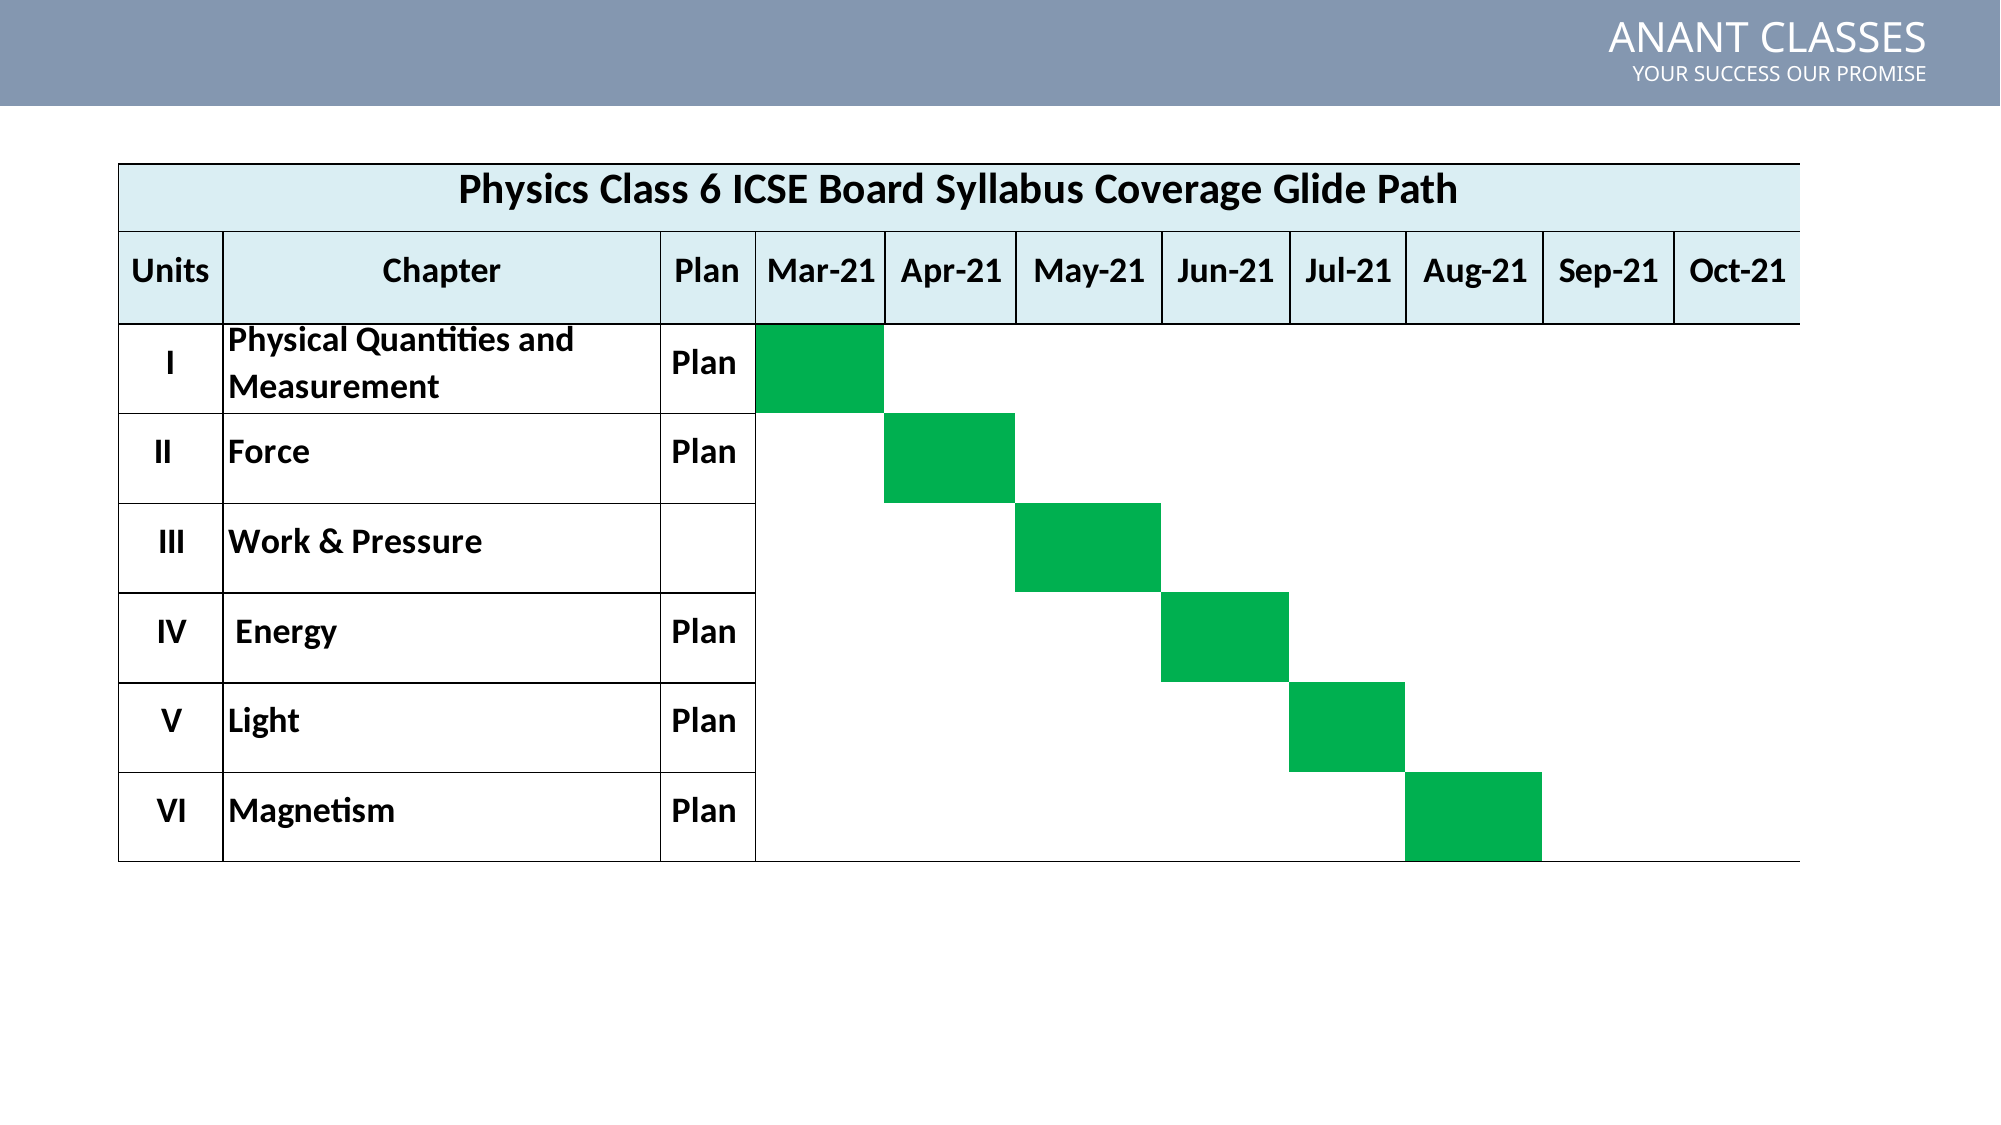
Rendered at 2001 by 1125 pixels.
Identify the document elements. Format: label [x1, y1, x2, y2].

picture [117, 163, 1802, 864]
